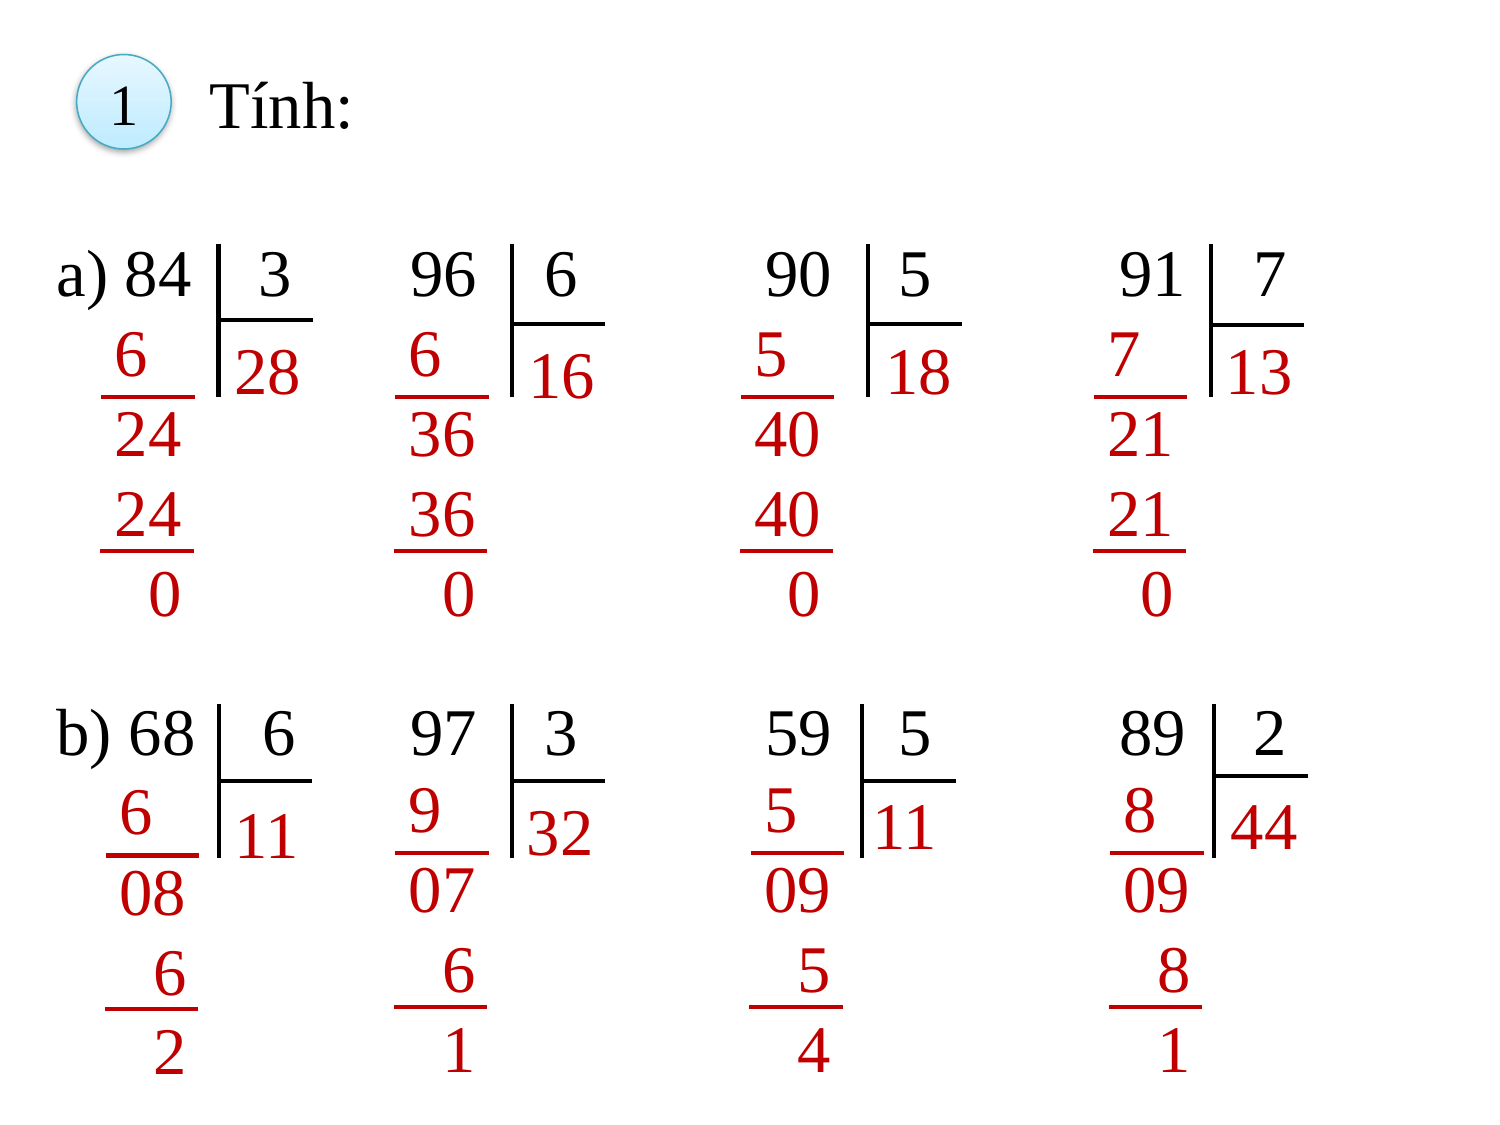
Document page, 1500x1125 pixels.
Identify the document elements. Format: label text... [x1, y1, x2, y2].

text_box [104, 760, 248, 1100]
table_cell b) 68 6 [42, 617, 395, 999]
text_box 16 [540, 324, 649, 420]
table_header 91 7 [1105, 230, 1458, 612]
table_header 96 6 [396, 230, 749, 612]
text_box 13 [1241, 320, 1346, 415]
text_box 44 [1257, 775, 1351, 871]
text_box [1092, 302, 1236, 642]
text_box 18 [888, 320, 1006, 415]
table_cell 59 5 [751, 617, 1103, 999]
table_header 90 5 [751, 230, 1103, 612]
text_box 32 [540, 780, 647, 876]
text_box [393, 758, 537, 1098]
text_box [739, 302, 883, 642]
text_box 28 [246, 320, 355, 415]
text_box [99, 302, 243, 642]
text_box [393, 302, 537, 642]
text_box Tính: [194, 54, 514, 150]
table_cell 97 3 [396, 617, 749, 999]
table_header a) 84 3 [42, 230, 395, 612]
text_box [1108, 758, 1252, 1098]
text_box 11 [898, 775, 993, 871]
table_cell 89 2 [1105, 617, 1458, 999]
text_box 11 [251, 784, 355, 879]
text_box 1 [75, 53, 172, 150]
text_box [749, 758, 892, 1098]
